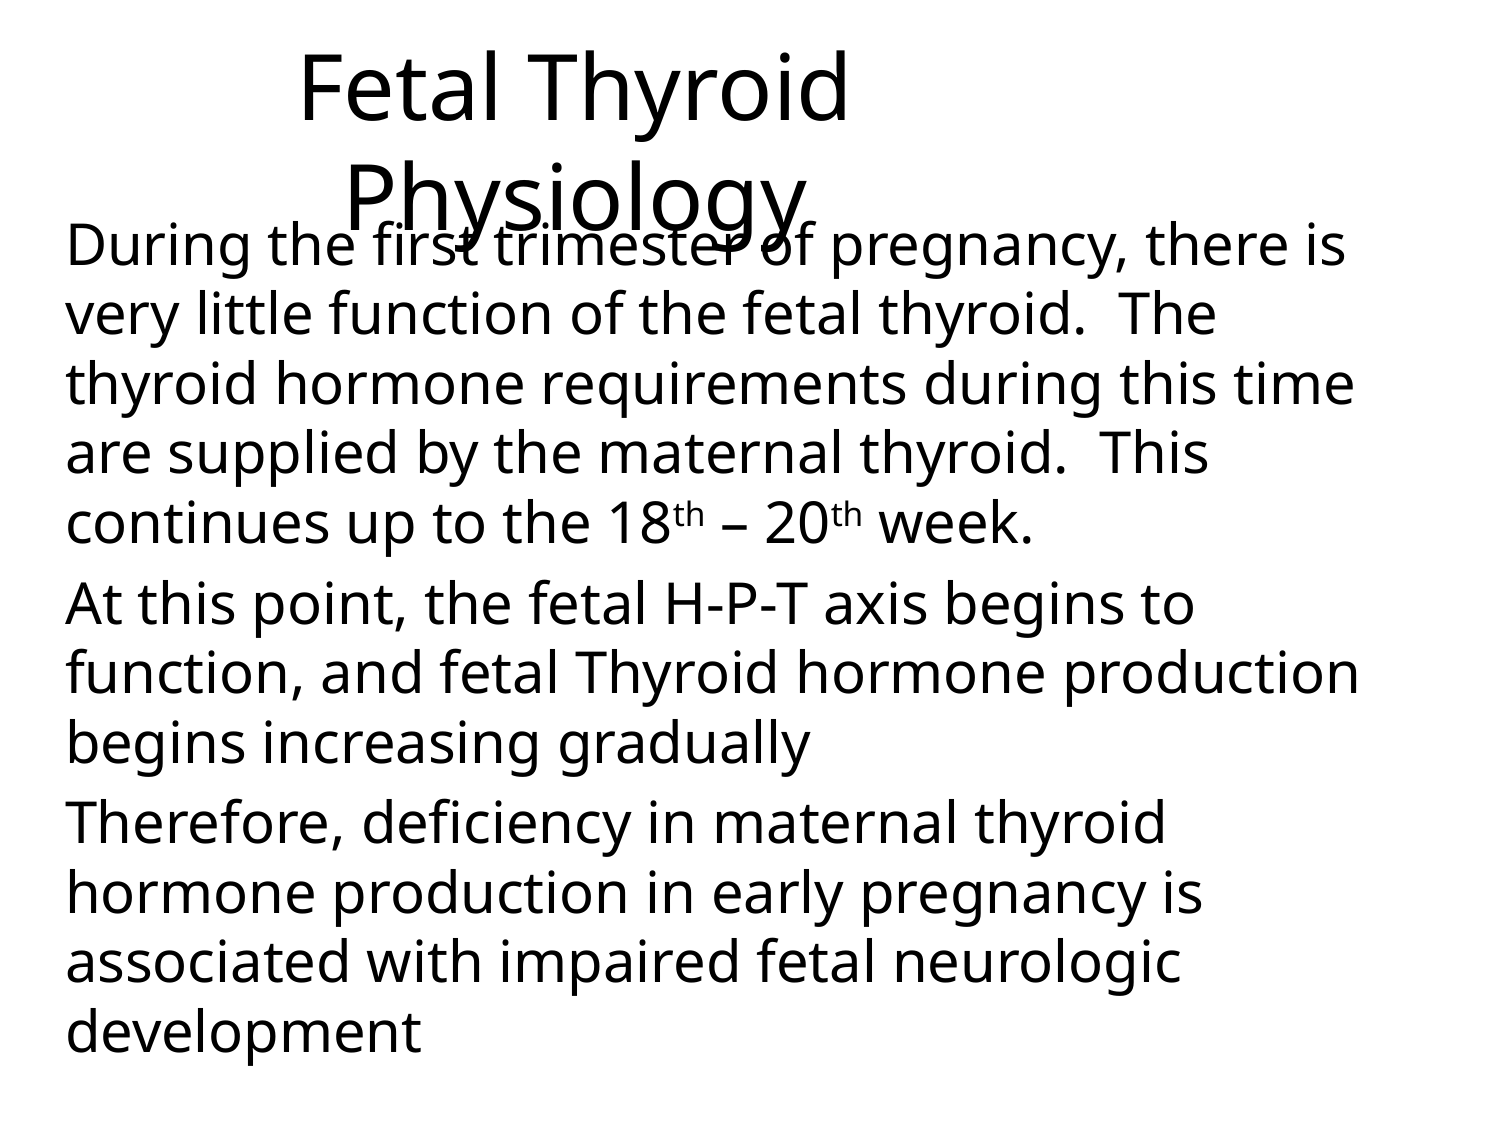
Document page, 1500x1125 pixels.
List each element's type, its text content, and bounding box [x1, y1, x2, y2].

title Fetal Thyroid Physiology [75, 45, 1075, 200]
list During the first trimester of pregnancy, there is very little function of the fetal thyroid. The thyroid hormone requirements during this time are supplied by the maternal thyroid. This continues up to the 18th – 20th week. At this point, the fetal H-P-T axis begins to function, and fetal Thyroid hormone production begins increasing gradually Therefore, deficiency in maternal thyroid hormone production in early pregnancy is associated with impaired fetal neurologic development [50, 200, 1425, 1075]
